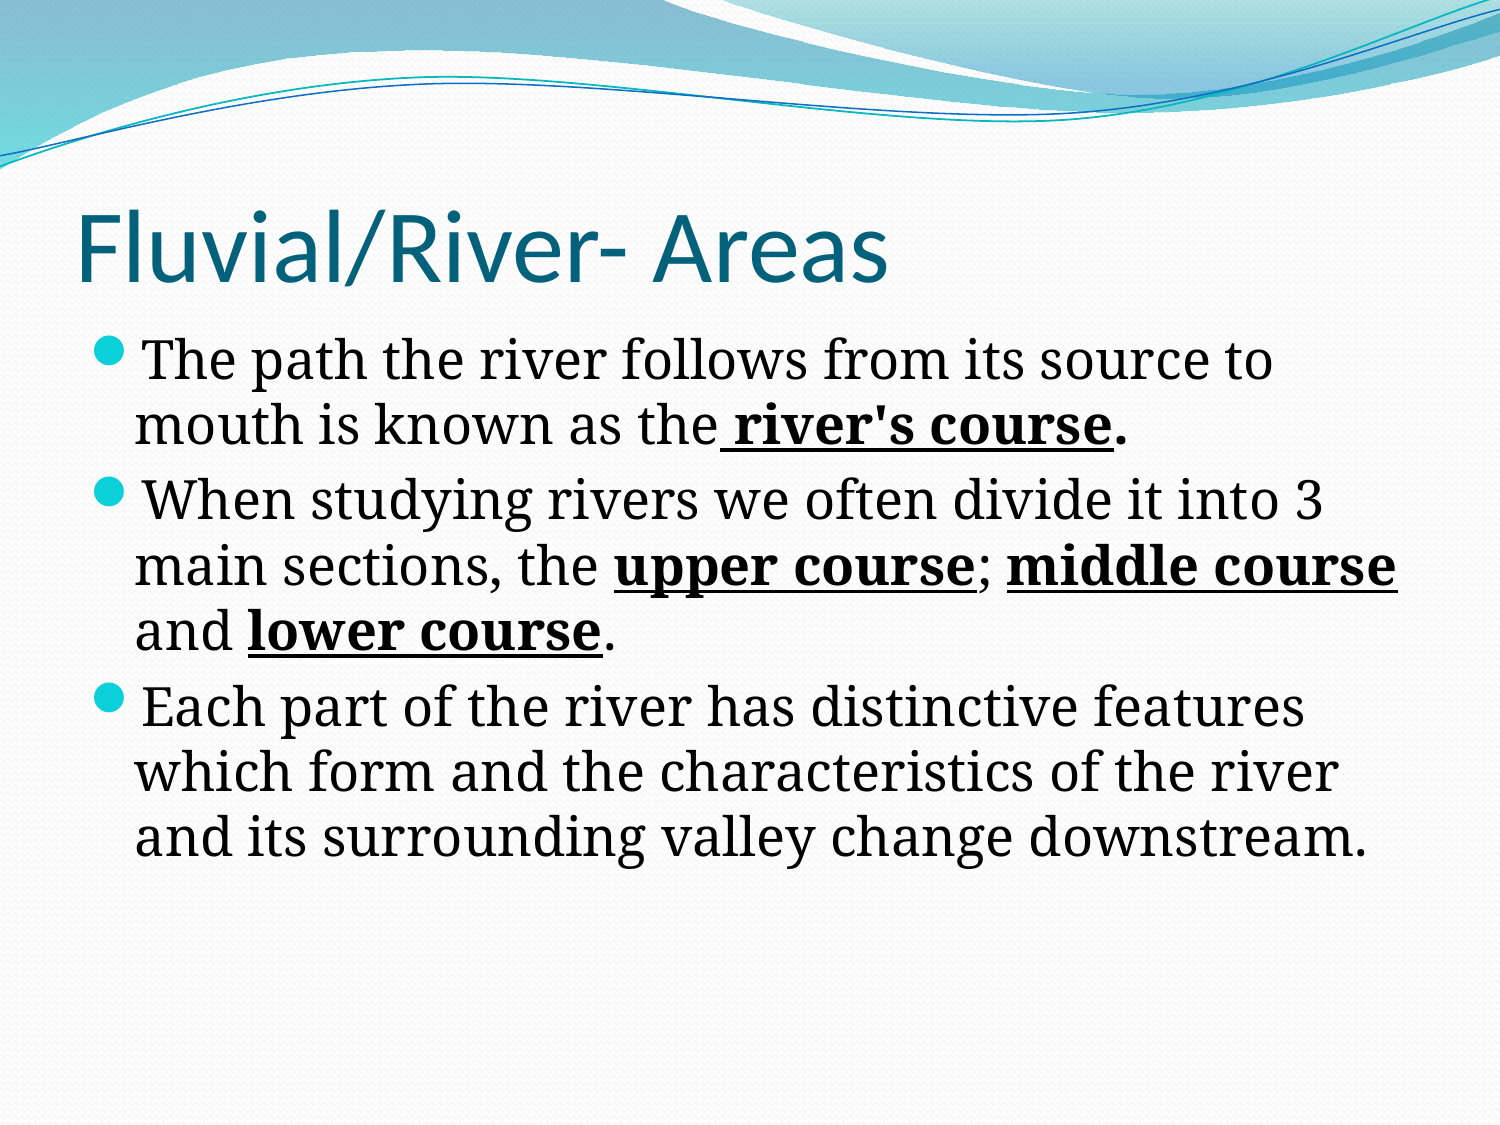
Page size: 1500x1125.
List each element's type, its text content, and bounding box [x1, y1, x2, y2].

title Fluvial/River- Areas [75, 115, 1425, 303]
list The path the river follows from its source to mouth is known as the river's course. When studying rivers we often divide it into 3 main sections, the upper course; middle course and lower course. Each part of the river has distinctive features which form and the characteristics of the river and its surrounding valley change downstream. [75, 317, 1425, 1038]
